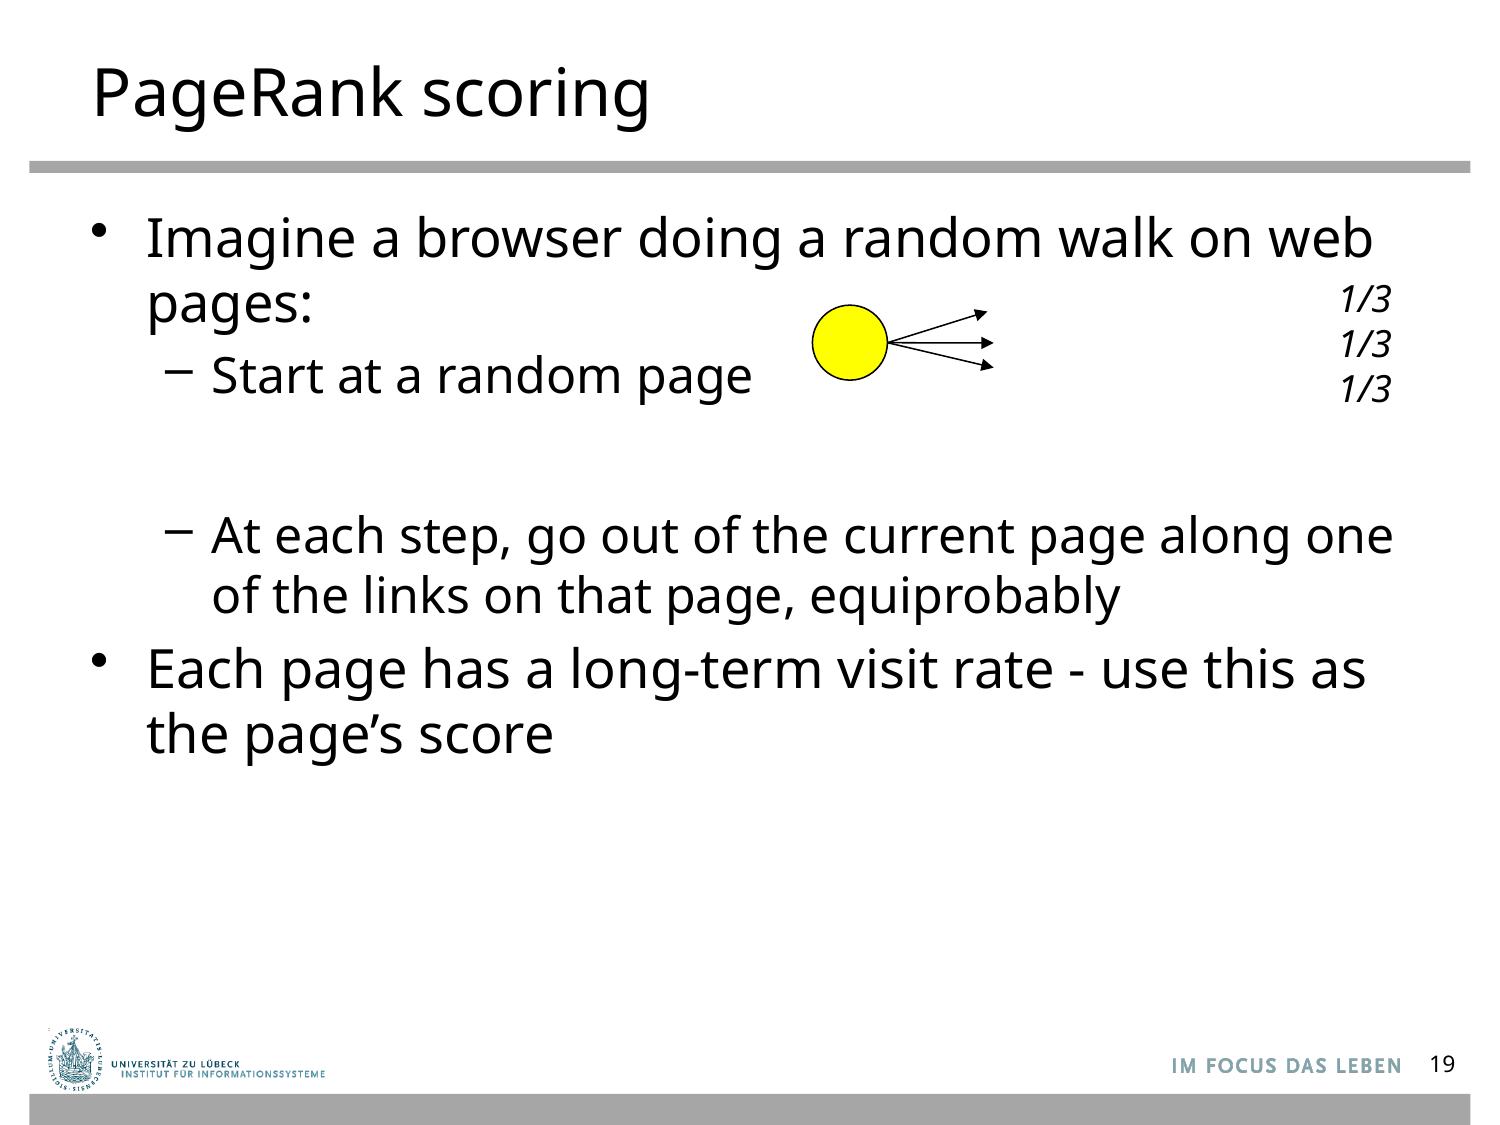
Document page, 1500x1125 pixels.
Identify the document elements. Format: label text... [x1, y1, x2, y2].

text_box [887, 336, 994, 350]
text_box 1/3 1/3 1/3 [1322, 267, 1408, 417]
text_box [812, 305, 888, 381]
slide_number 19 [1305, 1050, 1471, 1083]
text_box [888, 343, 994, 371]
picture [1173, 1058, 1305, 1073]
title PageRank scoring [76, 42, 1427, 126]
list Imagine a browser doing a random walk on web pages: Start at a random page At each step, go out of the current page along one of the links on that page, equiprobably Each page has a long-term visit rate - use this as the page’s score [75, 196, 1425, 1012]
text_box [889, 309, 988, 342]
